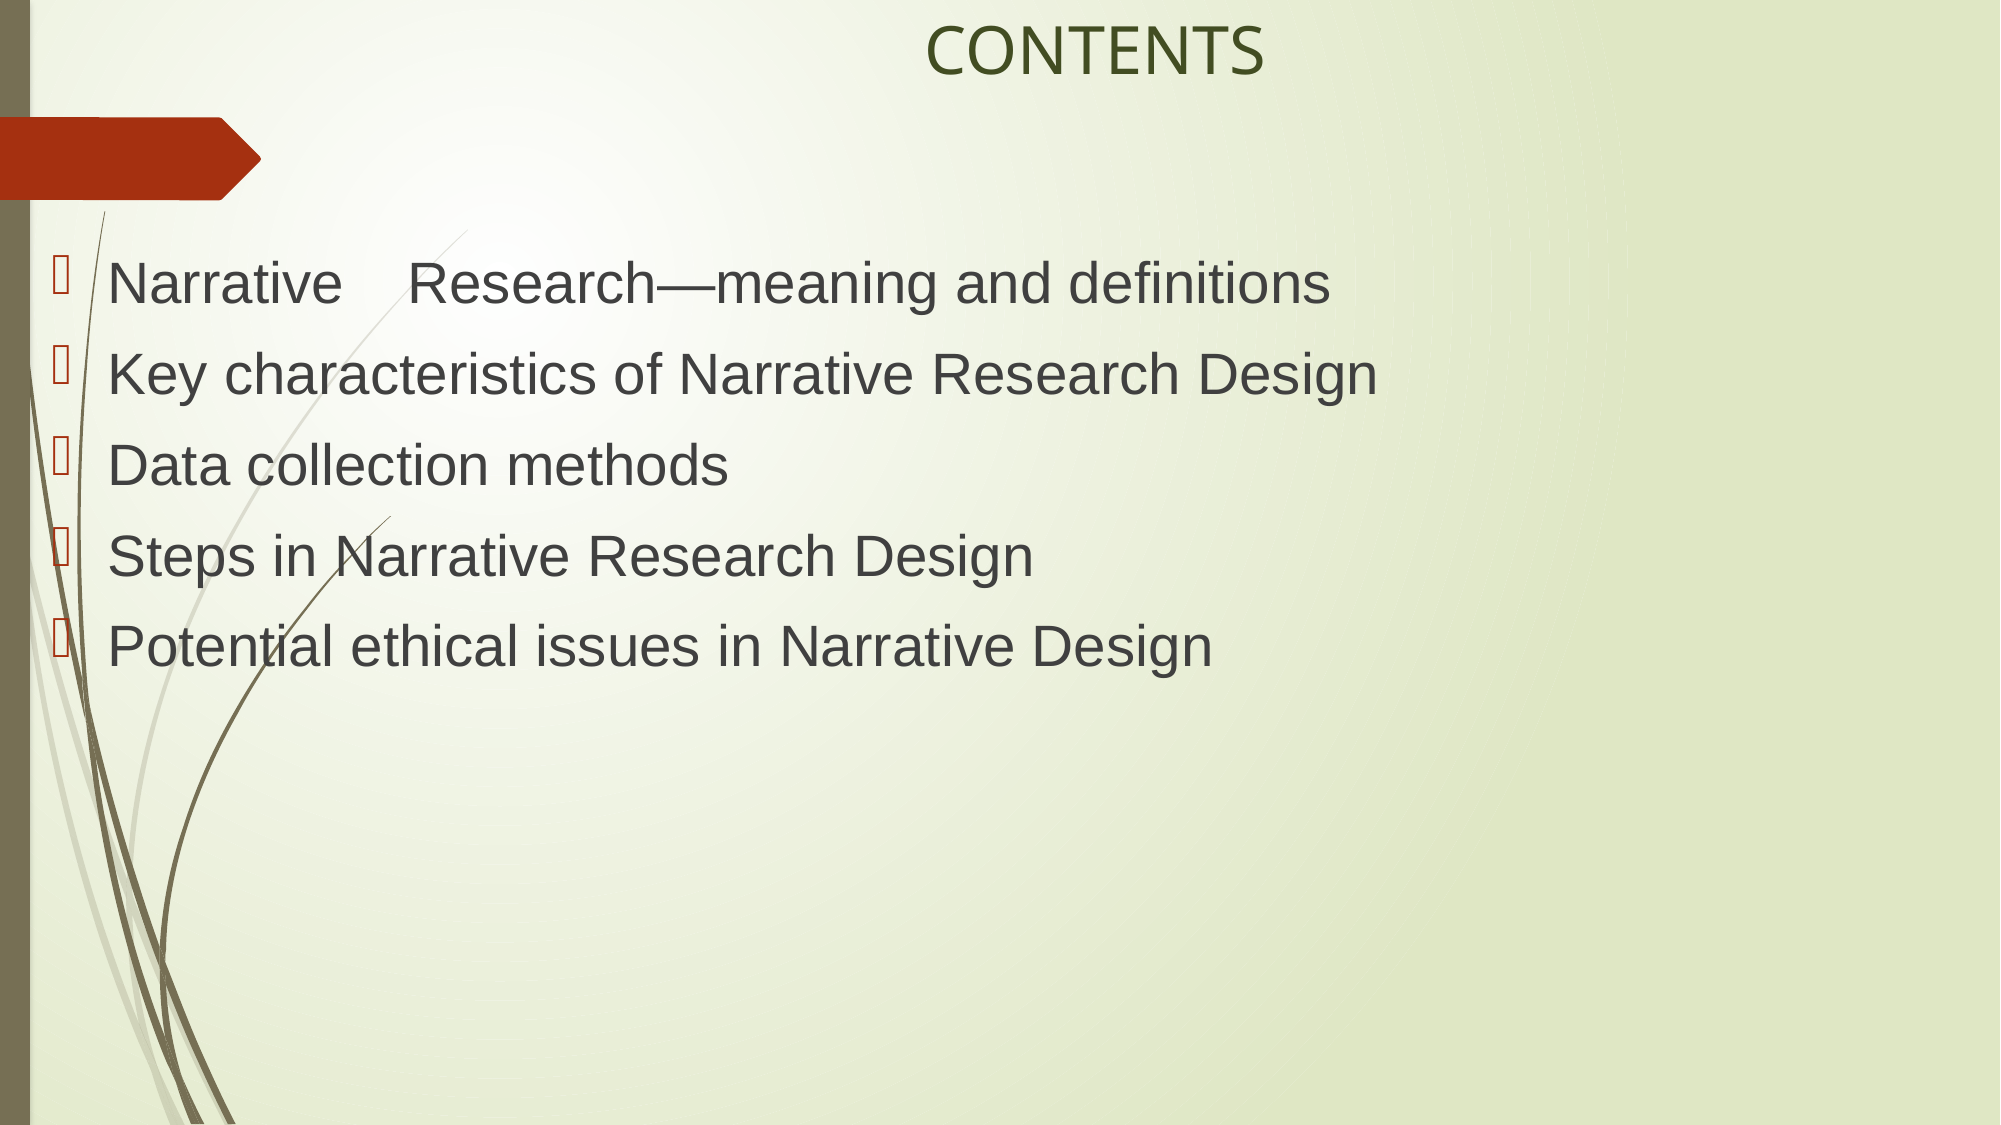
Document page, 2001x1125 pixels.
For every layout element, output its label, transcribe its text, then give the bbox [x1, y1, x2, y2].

title CONTENTS [36, 0, 2000, 125]
list Narrative Research—meaning and definitions Key characteristics of Narrative Research Design Data collection methods Steps in Narrative Research Design Potential ethical issues in Narrative Design [36, 147, 2000, 1125]
